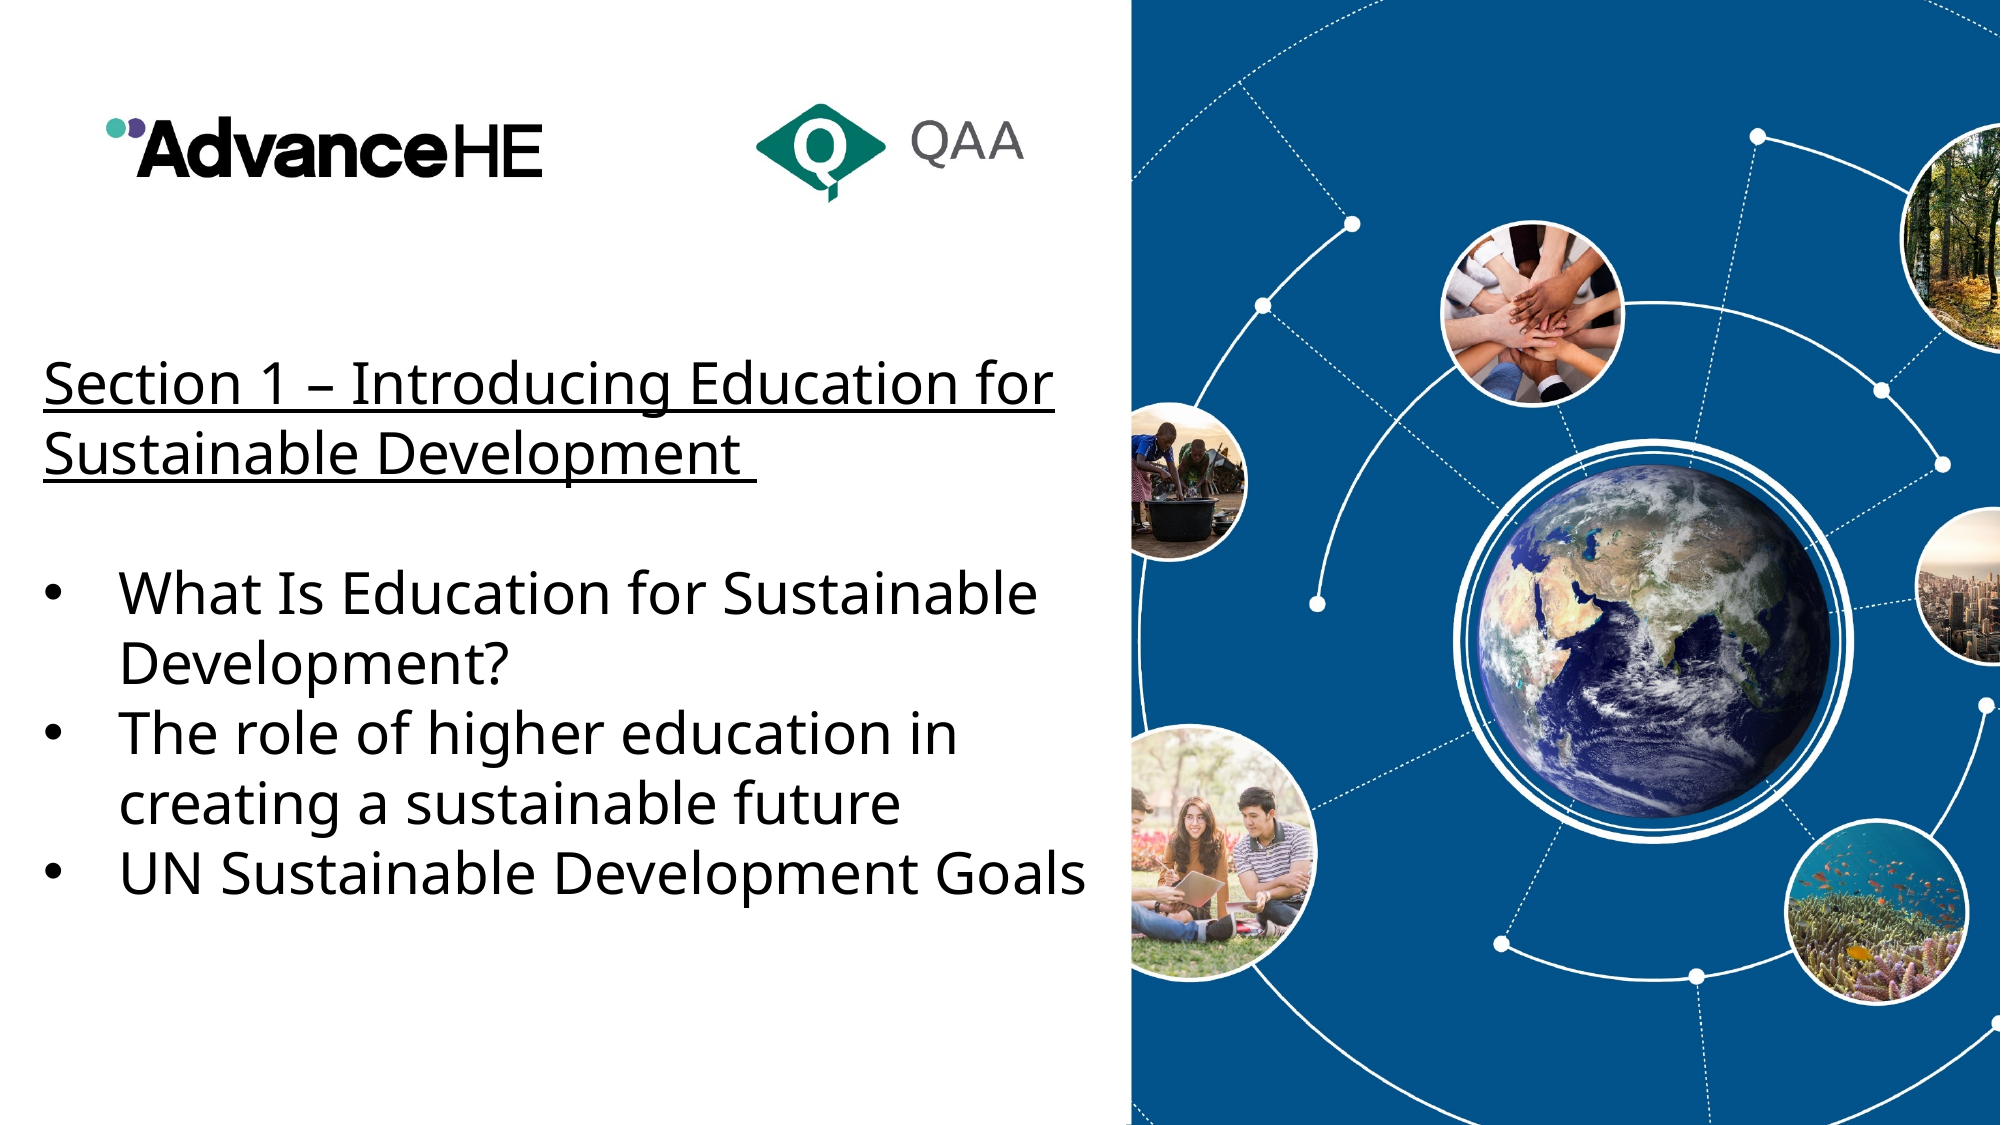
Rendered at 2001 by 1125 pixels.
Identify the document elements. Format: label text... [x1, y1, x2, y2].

picture [0, 21, 1115, 248]
text_box Section 1 – Introducing Education for Sustainable Development What Is Education for Sustainable Development? The role of higher education in creating a sustainable future UN Sustainable Development Goals [28, 338, 1120, 974]
picture [1125, 0, 2000, 1125]
